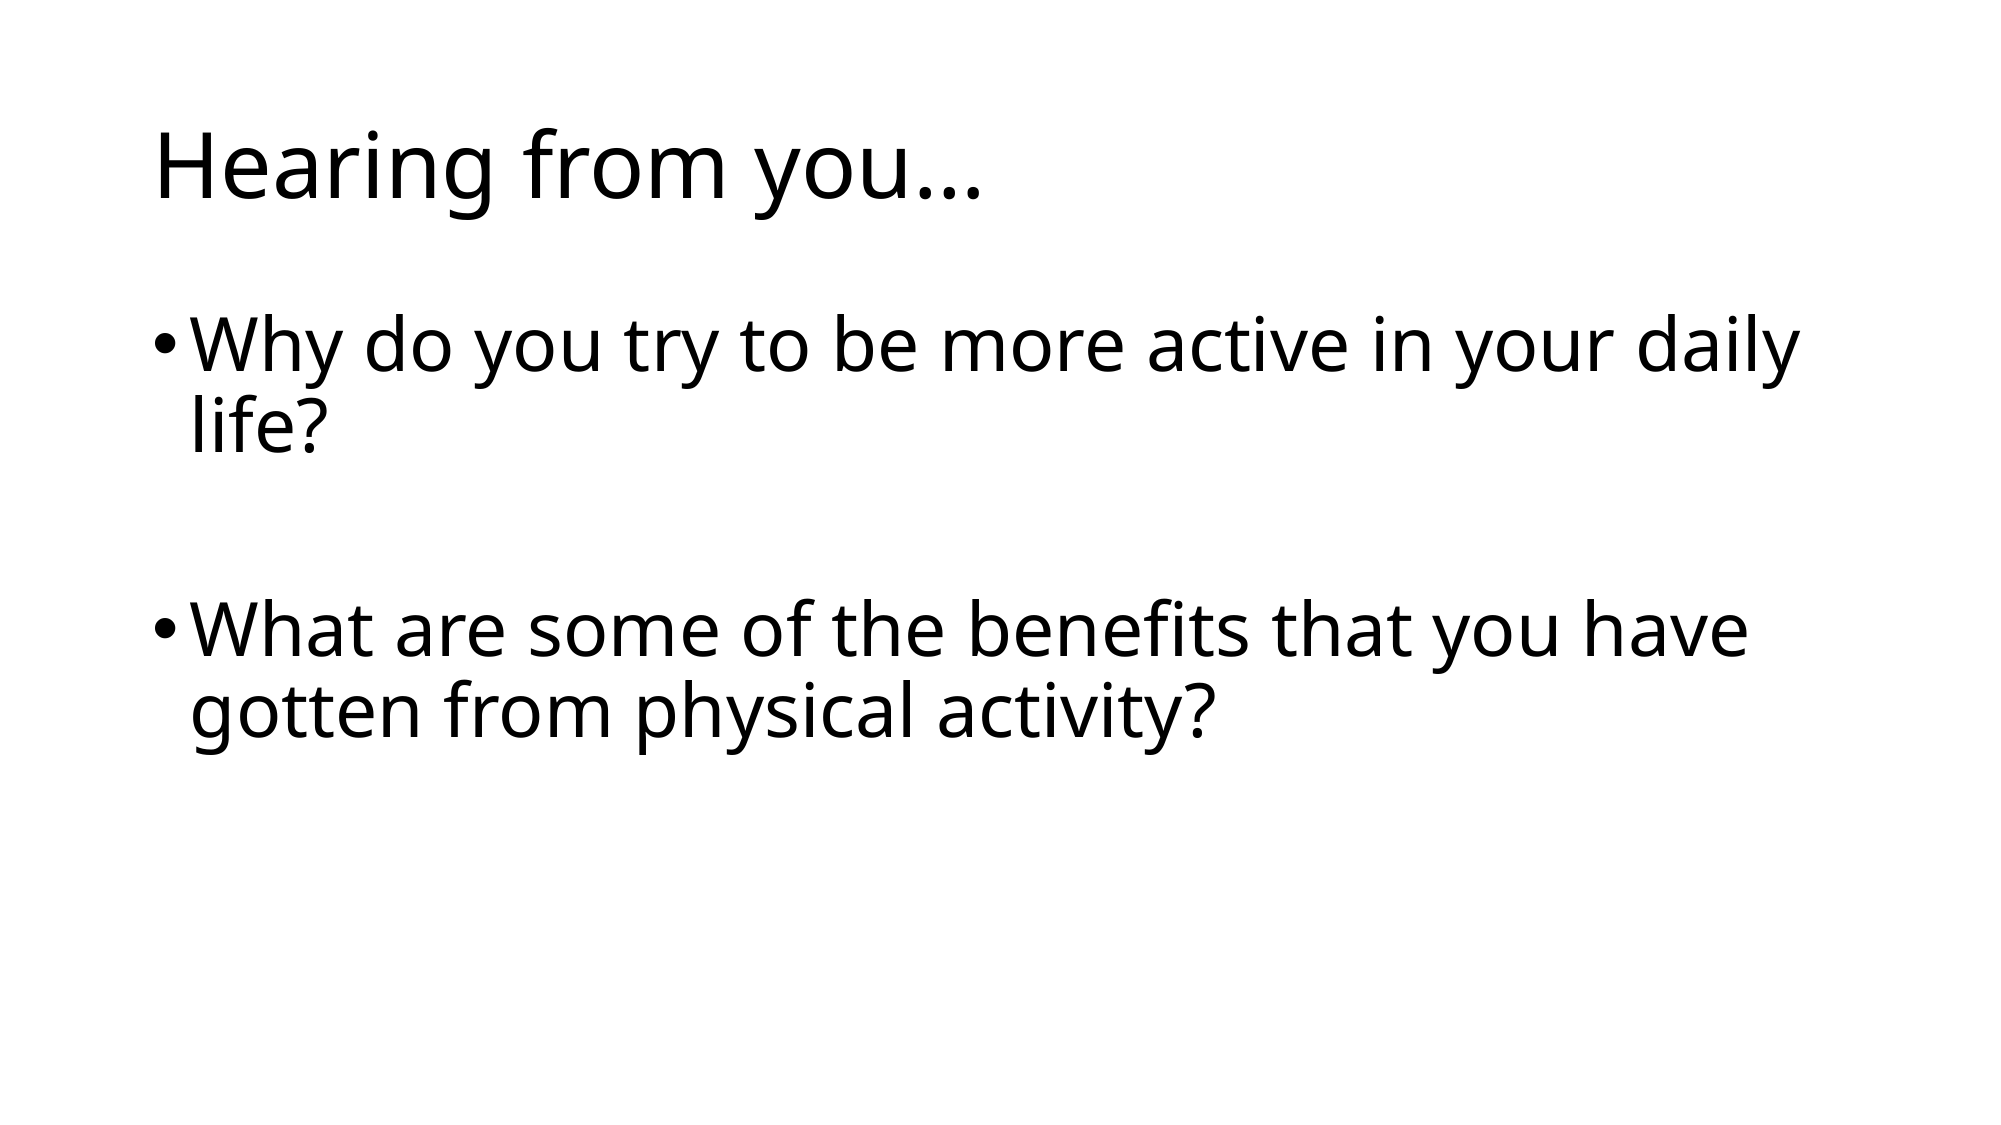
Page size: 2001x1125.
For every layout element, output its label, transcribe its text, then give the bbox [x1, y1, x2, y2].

list Why do you try to be more active in your daily life? What are some of the benefits that you have gotten from physical activity? [137, 299, 1863, 1014]
title Hearing from you… [137, 59, 1863, 278]
